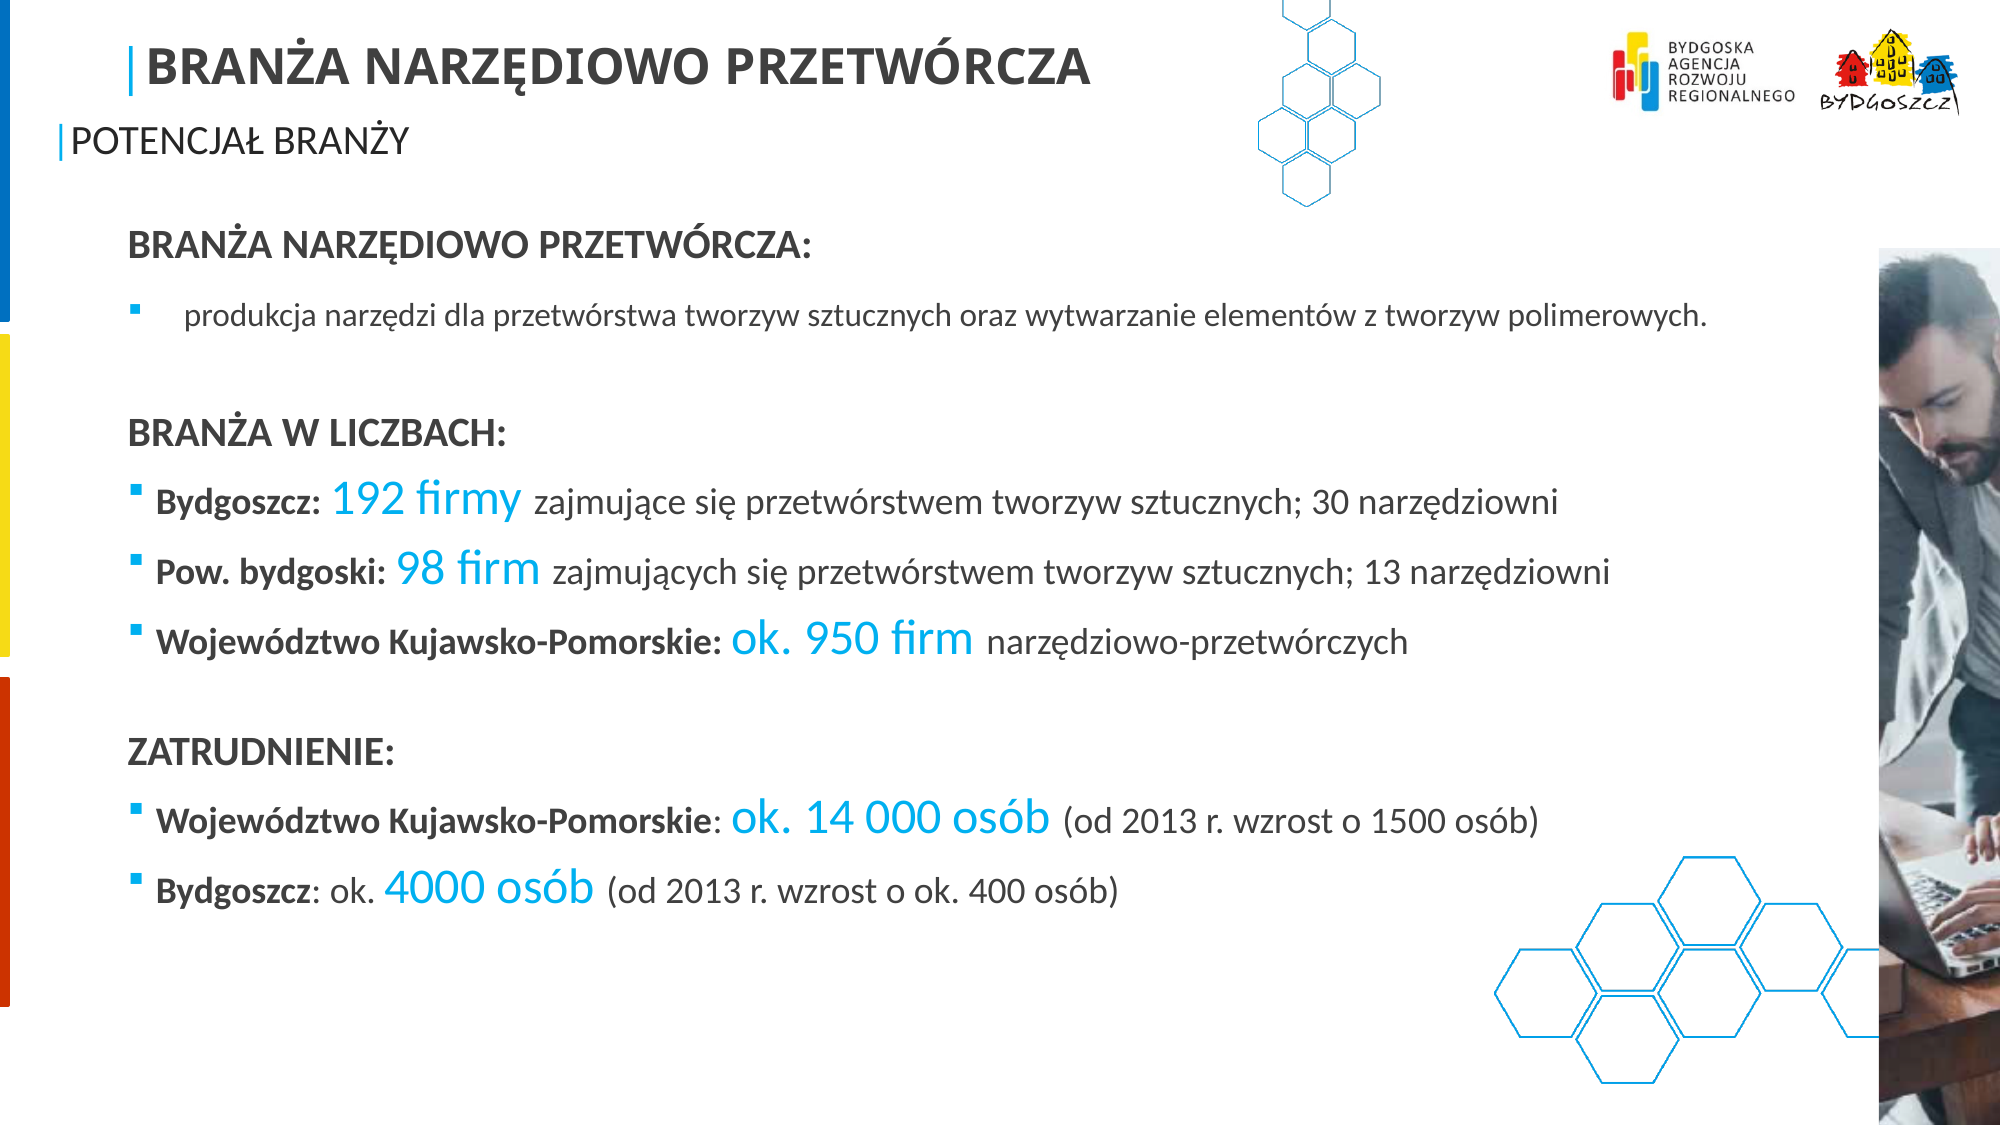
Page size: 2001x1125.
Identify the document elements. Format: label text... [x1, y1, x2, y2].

text_box BRANŻA NARZĘDIOWO PRZETWÓRCZA: produkcja narzędzi dla przetwórstwa tworzyw sztucznych oraz wytwarzanie elementów z tworzyw polimerowych. BRANŻA W LICZBACH: Bydgoszcz: 192 firmy zajmujące się przetwórstwem tworzyw sztucznych; 30 narzędziowni Pow. bydgoski: 98 firm zajmujących się przetwórstwem tworzyw sztucznych; 13 narzędziowni Województwo Kujawsko-Pomorskie: ok. 950 firm narzędziowo-przetwórczych ZATRUDNIENIE: Województwo Kujawsko-Pomorskie: ok. 14 000 osób (od 2013 r. wzrost o 1500 osób) Bydgoszcz: ok. 4000 osób (od 2013 r. wzrost o ok. 400 osób) [112, 184, 1745, 1027]
text_box [0, 334, 10, 657]
picture [1494, 248, 2000, 1125]
picture [1497, 951, 1594, 1035]
text_box [0, 0, 10, 322]
text_box [0, 677, 10, 1007]
picture [1210, 0, 1418, 207]
text_box |POTENCJAŁ BRANŻY [36, 105, 425, 171]
picture [1600, 23, 1796, 122]
text_box |BRANŻA NARZĘDIOWO PRZETWÓRCZA [102, 26, 1106, 102]
picture [1814, 18, 1965, 144]
